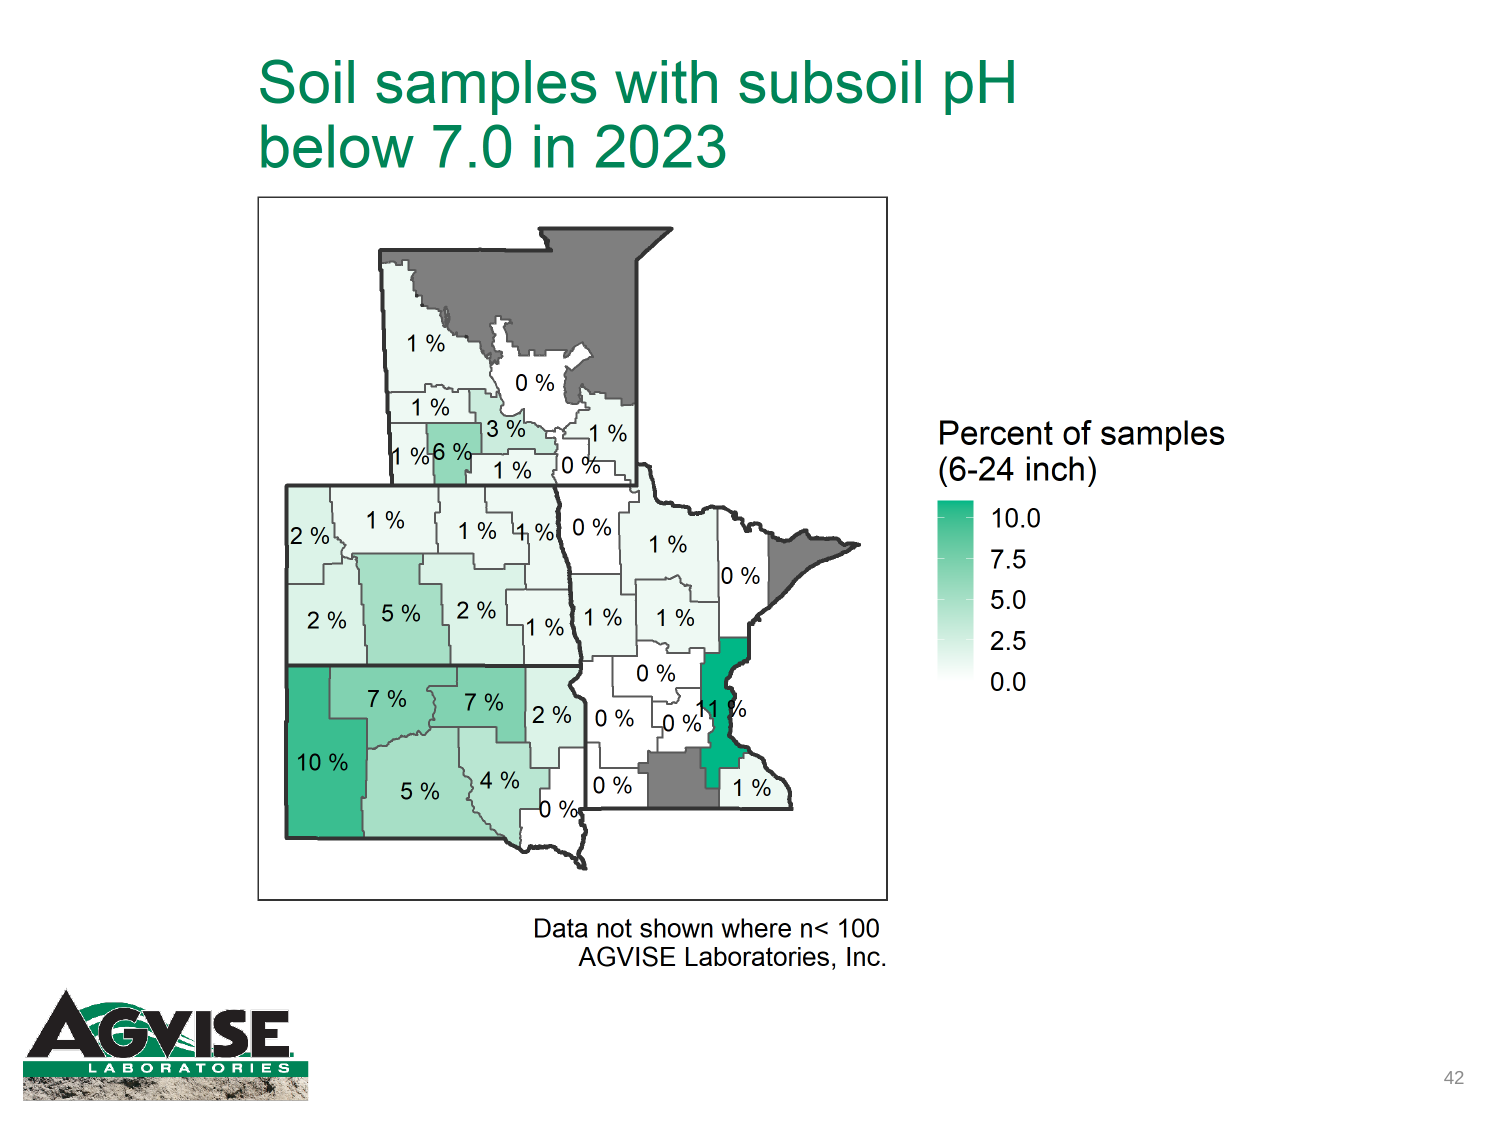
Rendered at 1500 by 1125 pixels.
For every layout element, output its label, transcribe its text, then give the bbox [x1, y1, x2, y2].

picture [0, 42, 1425, 1107]
slide_number 42 [1370, 1046, 1480, 1107]
